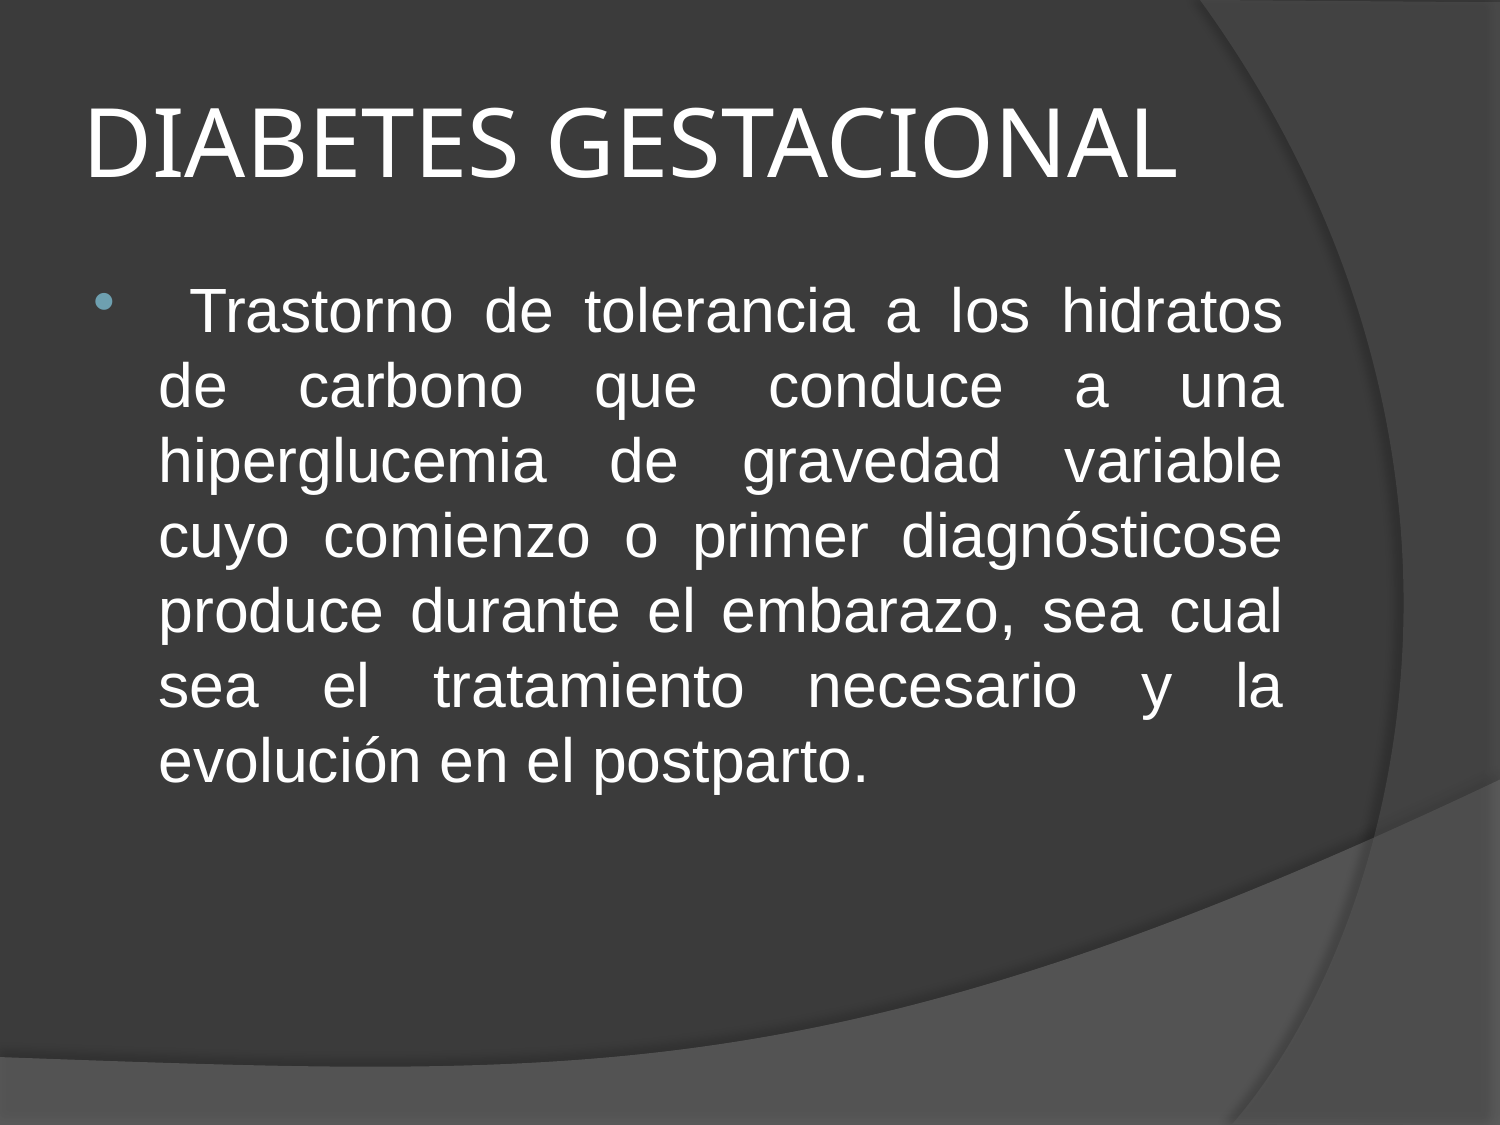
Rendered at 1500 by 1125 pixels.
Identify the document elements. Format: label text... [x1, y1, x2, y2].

list Trastorno de tolerancia a los hidratos de carbono que conduce a una hiperglucemia de gravedad variable cuyo comienzo o primer diagnósticose produce durante el embarazo, sea cual sea el tratamiento necesario y la evolución en el postparto. [75, 262, 1300, 1005]
title DIABETES GESTACIONAL [75, 45, 1300, 233]
